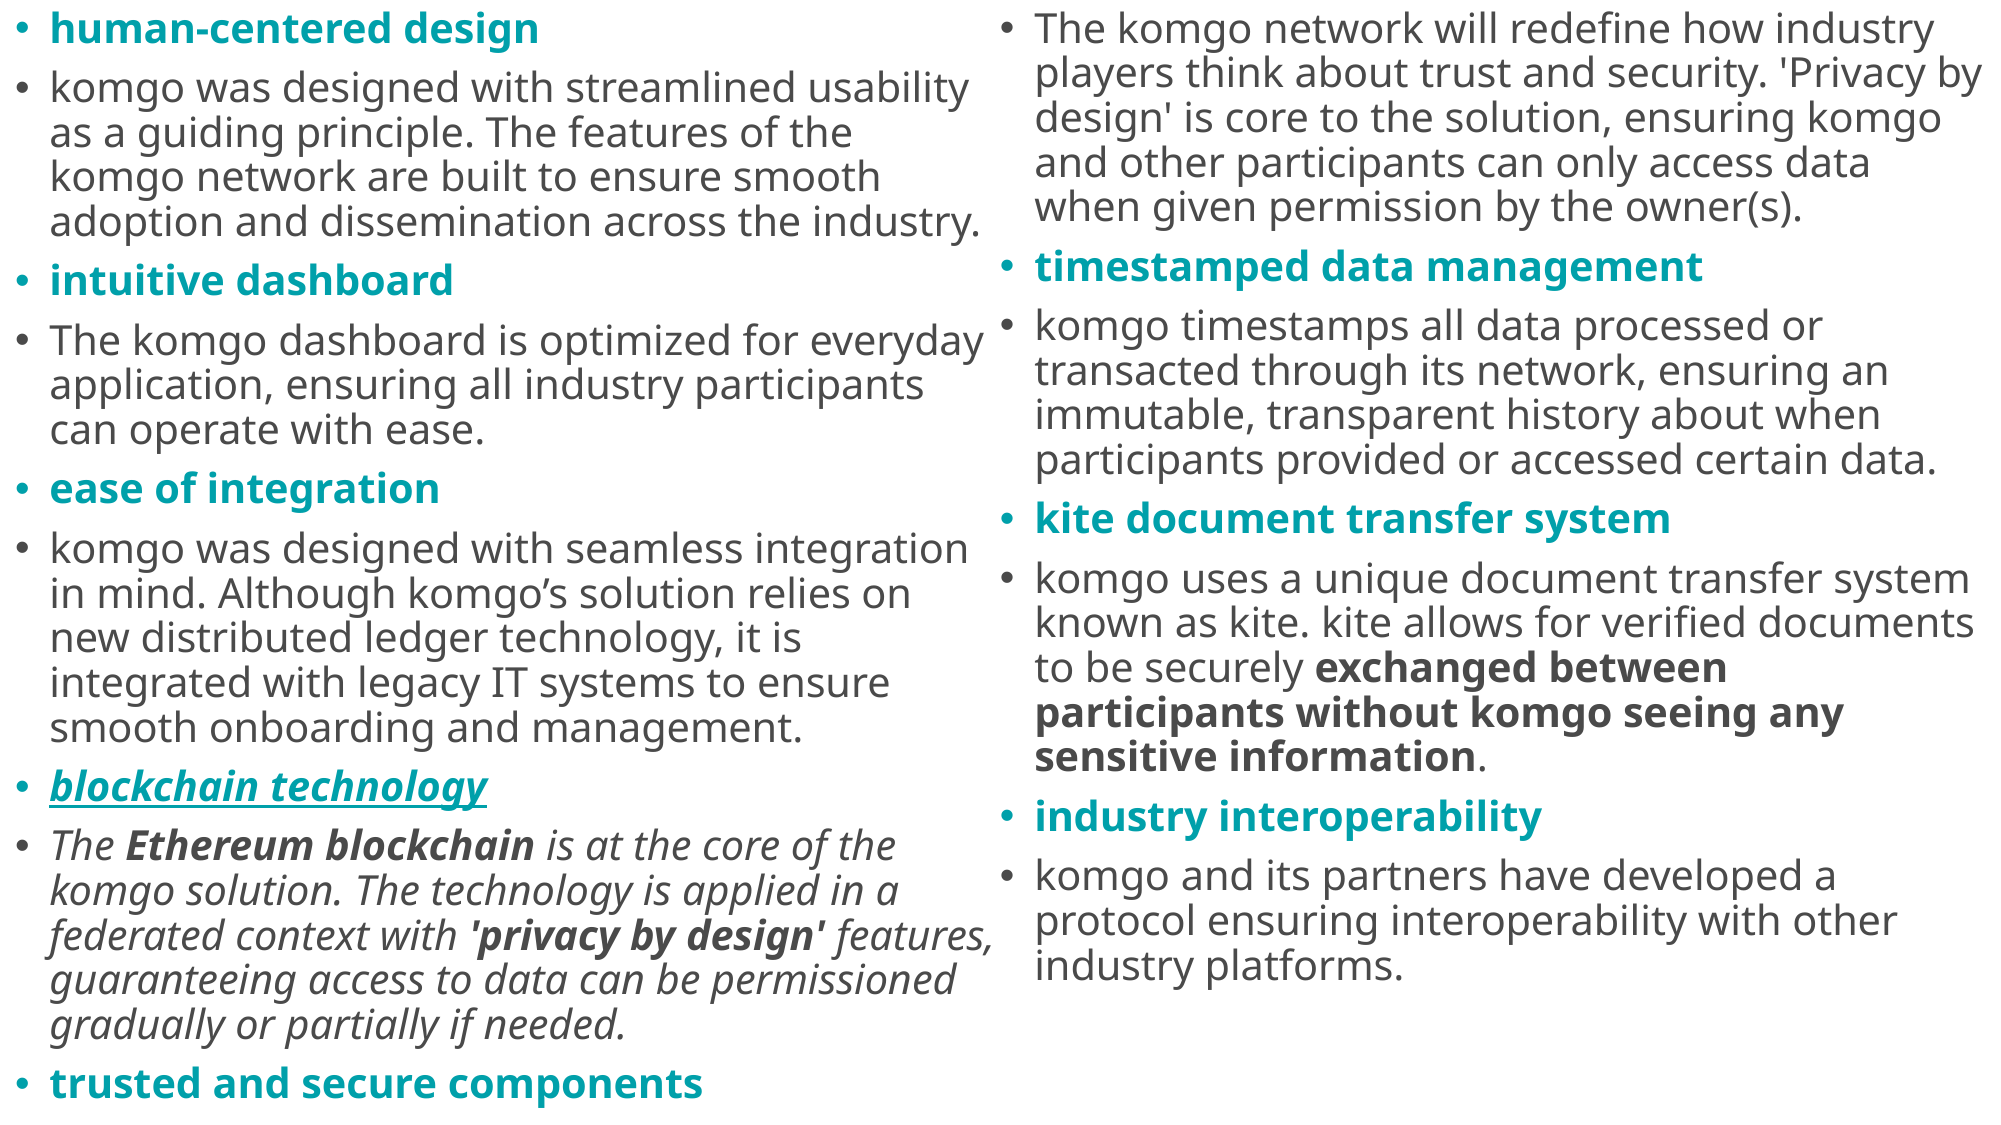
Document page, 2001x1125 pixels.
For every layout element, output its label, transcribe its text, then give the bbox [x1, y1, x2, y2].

list human-centered design komgo was designed with streamlined usability as a guiding principle. The features of the komgo network are built to ensure smooth adoption and dissemination across the industry. intuitive dashboard The komgo dashboard is optimized for everyday application, ensuring all industry participants can operate with ease. ease of integration komgo was designed with seamless integration in mind. Although komgo’s solution relies on new distributed ledger technology, it is integrated with legacy IT systems to ensure smooth onboarding and management. blockchain technology The Ethereum blockchain is at the core of the komgo solution. The technology is applied in a federated context with 'privacy by design' features, guaranteeing access to data can be permissioned gradually or partially if needed. trusted and secure components The komgo network will redefine how industry players think about trust and security. 'Privacy by design' is core to the solution, ensuring komgo and other participants can only access data when given permission by the owner(s). timestamped data management komgo timestamps all data processed or transacted through its network, ensuring an immutable, transparent history about when participants provided or accessed certain data. kite document transfer system komgo uses a unique document transfer system known as kite. kite allows for verified documents to be securely exchanged between participants without komgo seeing any sensitive information. industry interoperability komgo and its partners have developed a protocol ensuring interoperability with other industry platforms. [0, 0, 2000, 1125]
